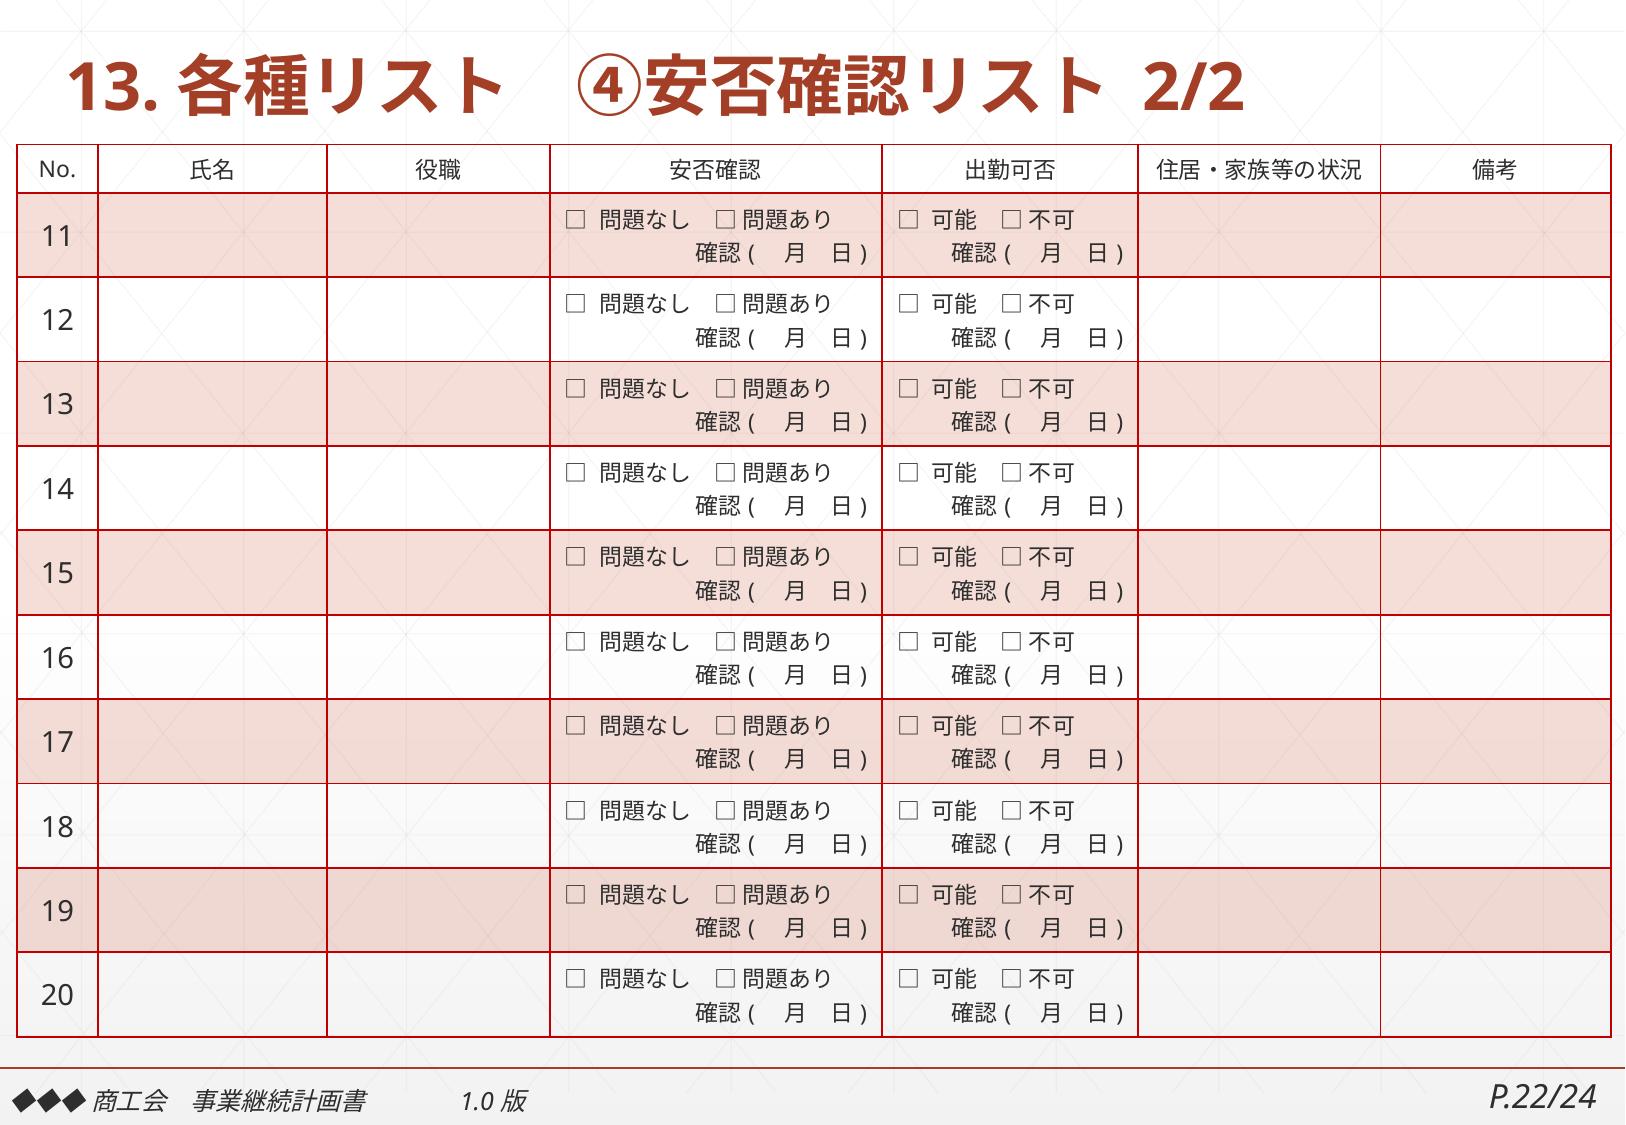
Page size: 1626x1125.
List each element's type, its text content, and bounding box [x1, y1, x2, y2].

table_cell [99, 362, 326, 445]
table_cell [1381, 278, 1610, 361]
table_cell □ 問題なし □ 問題あり 確認( 月 日) [551, 784, 881, 867]
table_cell [99, 869, 326, 951]
table_cell □ 可能 □ 不可 確認( 月 日) [883, 531, 1137, 614]
table_header 住居・家族等の状況 [1139, 145, 1380, 192]
table_cell 18 [18, 784, 97, 867]
table_cell □ 可能 □ 不可 確認( 月 日) [883, 447, 1137, 529]
table_cell □ 可能 □ 不可 確認( 月 日) [883, 700, 1137, 783]
table_cell [99, 531, 326, 614]
table_cell [1139, 531, 1380, 614]
table_cell [1139, 869, 1380, 951]
table_cell [328, 700, 549, 783]
table_cell [1381, 194, 1610, 276]
table_cell [99, 700, 326, 783]
table_cell 16 [18, 616, 97, 698]
table_cell [99, 953, 326, 1036]
table_cell □ 問題なし □ 問題あり 確認( 月 日) [551, 194, 881, 276]
table_cell [1381, 784, 1610, 867]
table_header 備考 [1381, 145, 1610, 192]
table_cell [1381, 447, 1610, 529]
table_cell [1139, 784, 1380, 867]
table_cell □ 問題なし □ 問題あり 確認( 月 日) [551, 700, 881, 783]
table_cell [1381, 531, 1610, 614]
table_cell □ 可能 □ 不可 確認( 月 日) [883, 278, 1137, 361]
table_cell [1139, 194, 1380, 276]
table_cell [99, 447, 326, 529]
table_cell □ 可能 □ 不可 確認( 月 日) [883, 953, 1137, 1036]
table_cell [328, 531, 549, 614]
table_cell [99, 194, 326, 276]
table_cell [99, 616, 326, 698]
table_cell □ 問題なし □ 問題あり 確認( 月 日) [551, 953, 881, 1036]
table_header 安否確認 [551, 145, 881, 192]
table_cell □ 可能 □ 不可 確認( 月 日) [883, 194, 1137, 276]
table_cell □ 可能 □ 不可 確認( 月 日) [883, 362, 1137, 445]
table_cell 13 [18, 362, 97, 445]
table_cell [99, 784, 326, 867]
table_cell 17 [18, 700, 97, 783]
table_cell [328, 194, 549, 276]
table_cell □ 可能 □ 不可 確認( 月 日) [883, 869, 1137, 951]
table_cell □ 問題なし □ 問題あり 確認( 月 日) [551, 531, 881, 614]
table_cell □ 問題なし □ 問題あり 確認( 月 日) [551, 869, 881, 951]
table_cell [328, 362, 549, 445]
table_cell □ 可能 □ 不可 確認( 月 日) [883, 616, 1137, 698]
table_cell [1381, 700, 1610, 783]
table_cell [1139, 616, 1380, 698]
table_cell [328, 953, 549, 1036]
table_cell [1139, 953, 1380, 1036]
table_cell 19 [18, 869, 97, 951]
table_cell [1139, 278, 1380, 361]
table_cell □ 可能 □ 不可 確認( 月 日) [883, 784, 1137, 867]
table_cell [1381, 616, 1610, 698]
table_header No. [18, 145, 97, 192]
table_cell □ 問題なし □ 問題あり 確認( 月 日) [551, 278, 881, 361]
table_cell 15 [18, 531, 97, 614]
table_header 役職 [328, 145, 549, 192]
table_cell [328, 278, 549, 361]
table_cell 11 [18, 194, 97, 276]
table_cell 12 [18, 278, 97, 361]
table_cell [1381, 953, 1610, 1036]
table_cell 14 [18, 447, 97, 529]
table_cell [1139, 362, 1380, 445]
title 13.各種リスト ④安否確認リスト 2/2 [50, 23, 1573, 133]
table_header 氏名 [99, 145, 326, 192]
table_cell □ 問題なし □ 問題あり 確認( 月 日) [551, 362, 881, 445]
table_cell □ 問題なし □ 問題あり 確認( 月 日) [551, 616, 881, 698]
table_cell [328, 616, 549, 698]
table_cell □ 問題なし □ 問題あり 確認( 月 日) [551, 447, 881, 529]
table_cell [1381, 869, 1610, 951]
table_cell [1139, 700, 1380, 783]
table_cell 20 [18, 953, 97, 1036]
table_cell [328, 869, 549, 951]
table_cell [328, 784, 549, 867]
table_header 出勤可否 [883, 145, 1137, 192]
table_cell [99, 278, 326, 361]
table_cell [1381, 362, 1610, 445]
table_cell [328, 447, 549, 529]
table_cell [1139, 447, 1380, 529]
